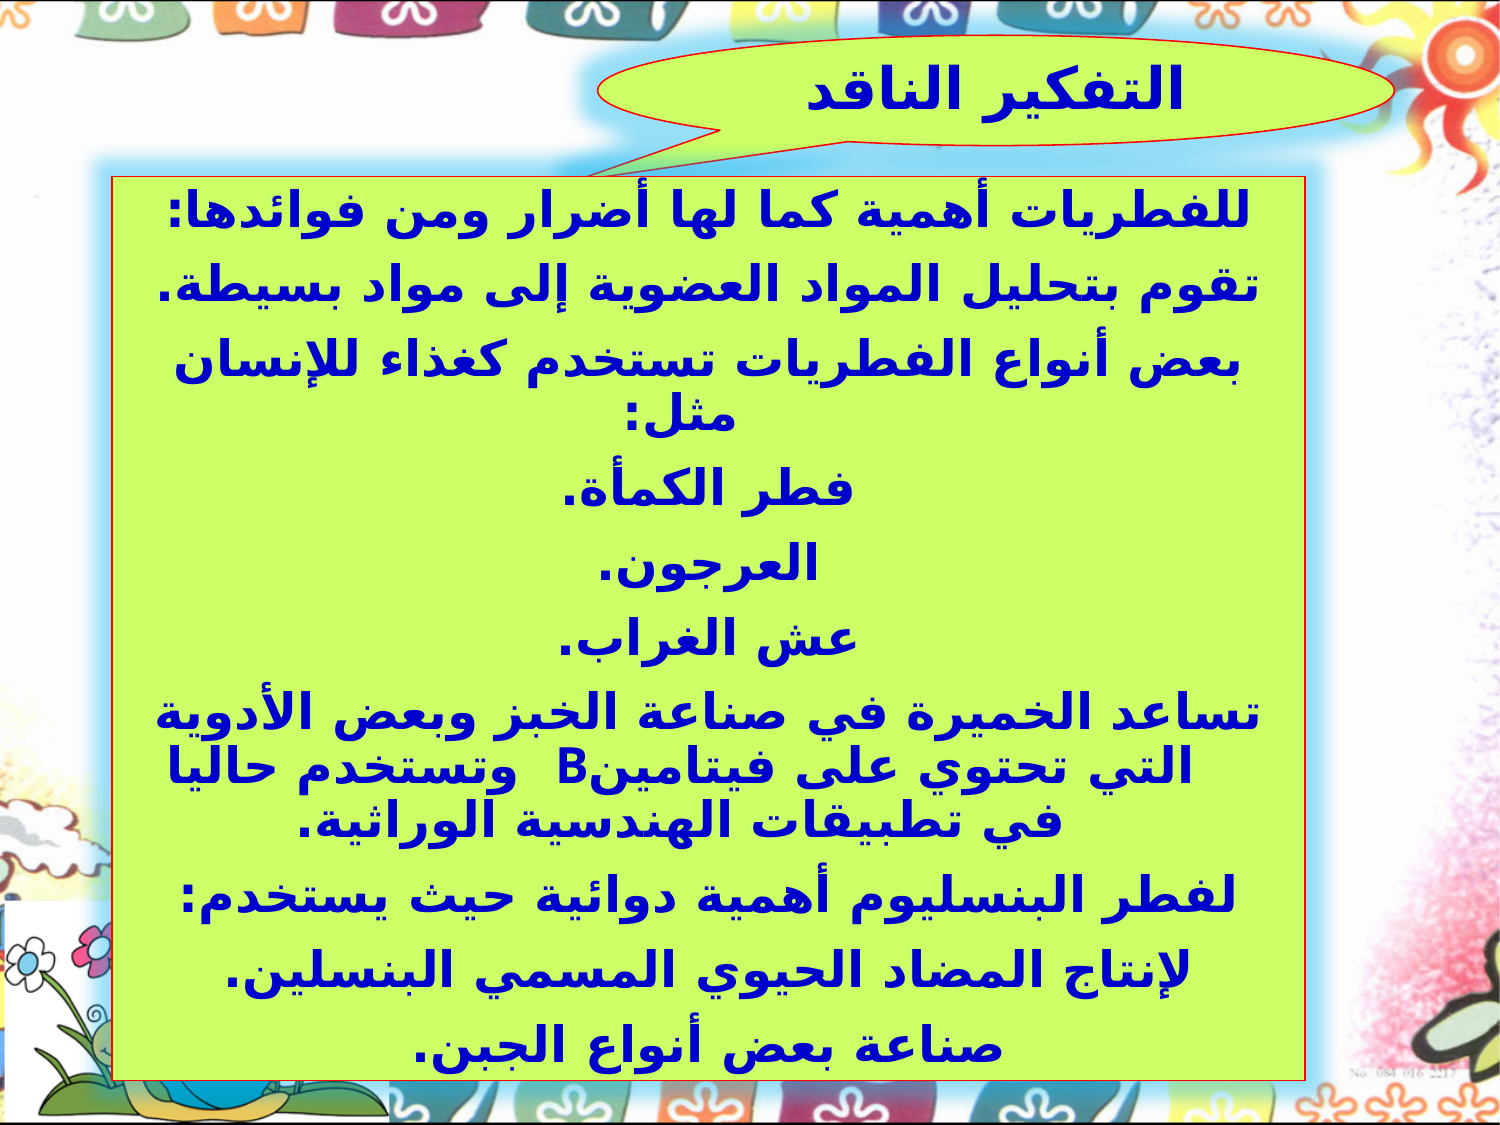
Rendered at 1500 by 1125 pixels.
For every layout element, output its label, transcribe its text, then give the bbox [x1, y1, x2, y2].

text_box التفكير الناقد [597, 35, 1395, 148]
picture [0, 0, 1500, 1125]
text_box للفطريات أهمية كما لها أضرار ومن فوائدها: تقوم بتحليل المواد العضوية إلى مواد بسيطة. بعض أنواع الفطريات تستخدم كغذاء للإنسان مثل: فطر الكمأة. العرجون. عش الغراب. تساعد الخميرة في صناعة الخبز وبعض الأدوية التي تحتوي على فيتامينB وتستخدم حاليا في تطبيقات الهندسية الوراثية. لفطر البنسليوم أهمية دوائية حيث يستخدم: لإنتاج المضاد الحيوي المسمي البنسلين. صناعة بعض أنواع الجبن. [112, 176, 1306, 1081]
